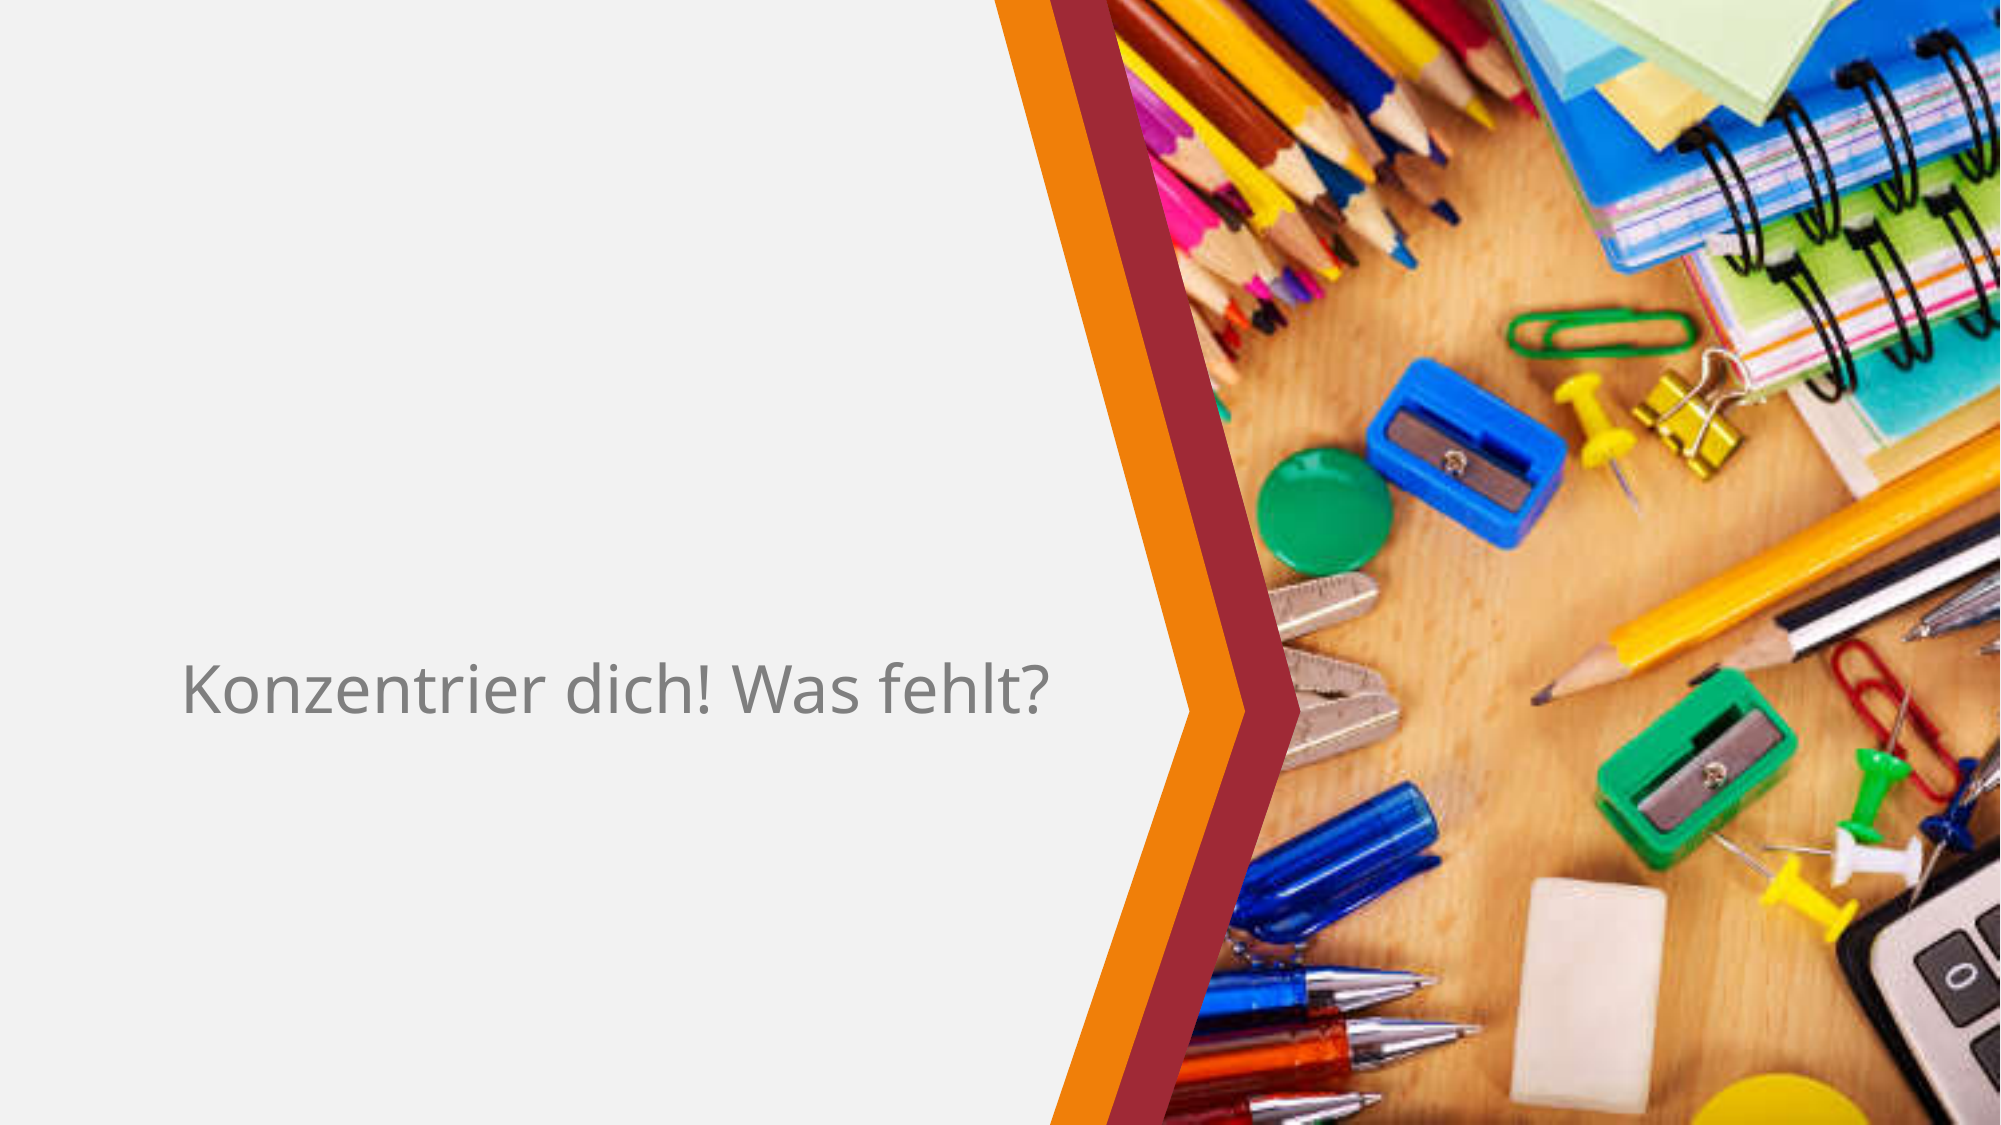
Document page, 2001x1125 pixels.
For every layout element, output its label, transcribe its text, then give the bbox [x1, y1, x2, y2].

picture [1106, 0, 2000, 1125]
text_box Konzentrier dich! Was fehlt? [0, 479, 1106, 736]
